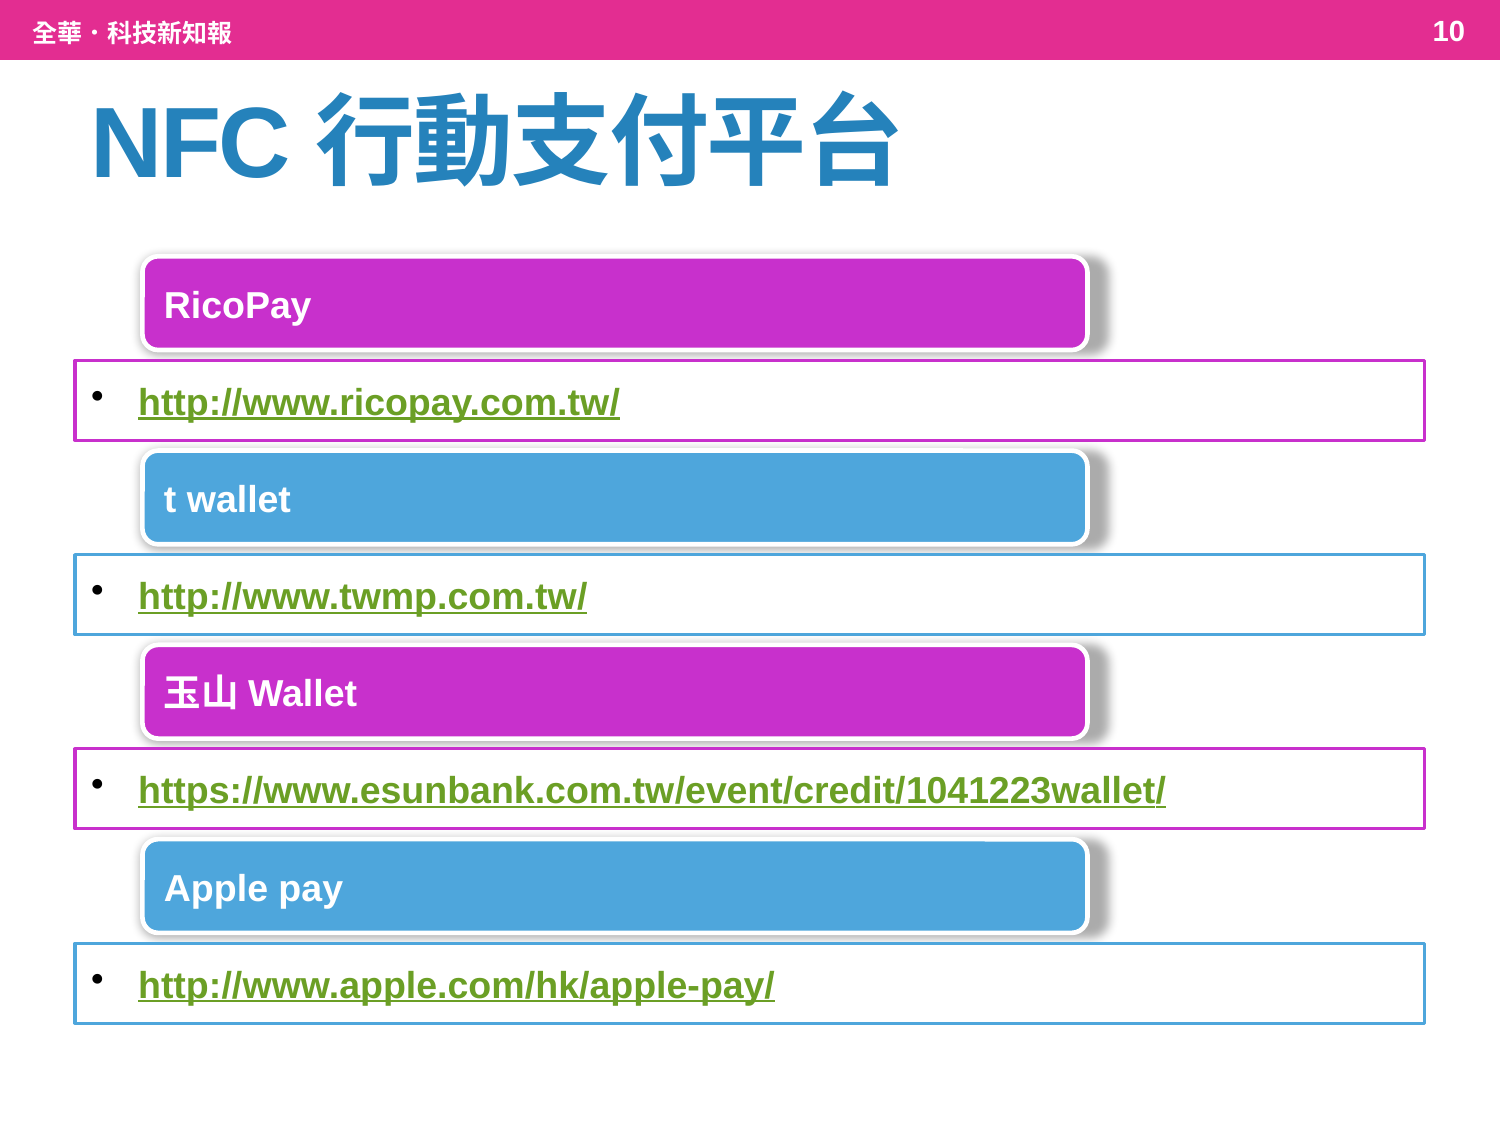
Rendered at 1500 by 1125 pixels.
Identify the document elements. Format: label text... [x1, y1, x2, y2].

title NFC行動支付平台 [75, 66, 1425, 208]
footer 全華．科技新知報 [17, 5, 693, 60]
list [74, 245, 1426, 1024]
slide_number 10 [1305, 3, 1481, 57]
